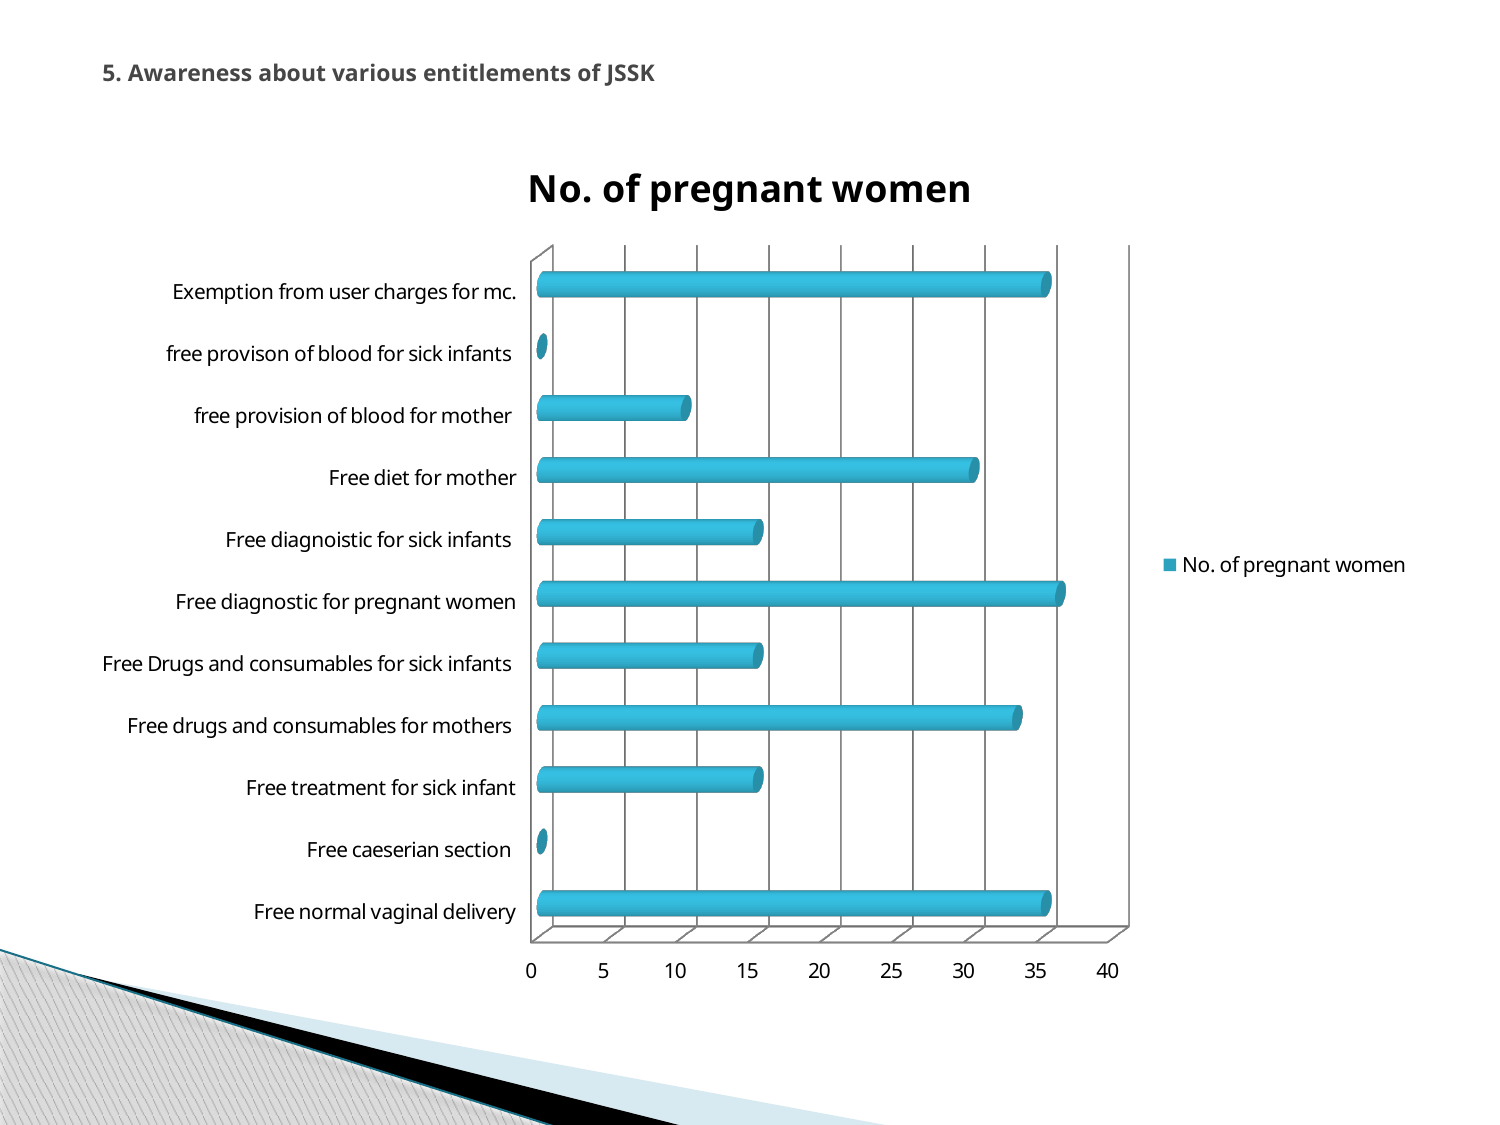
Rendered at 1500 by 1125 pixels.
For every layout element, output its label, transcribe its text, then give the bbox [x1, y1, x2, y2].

title 5. Awareness about various entitlements of JSSK [87, 50, 1438, 150]
chart [74, 124, 1426, 1006]
